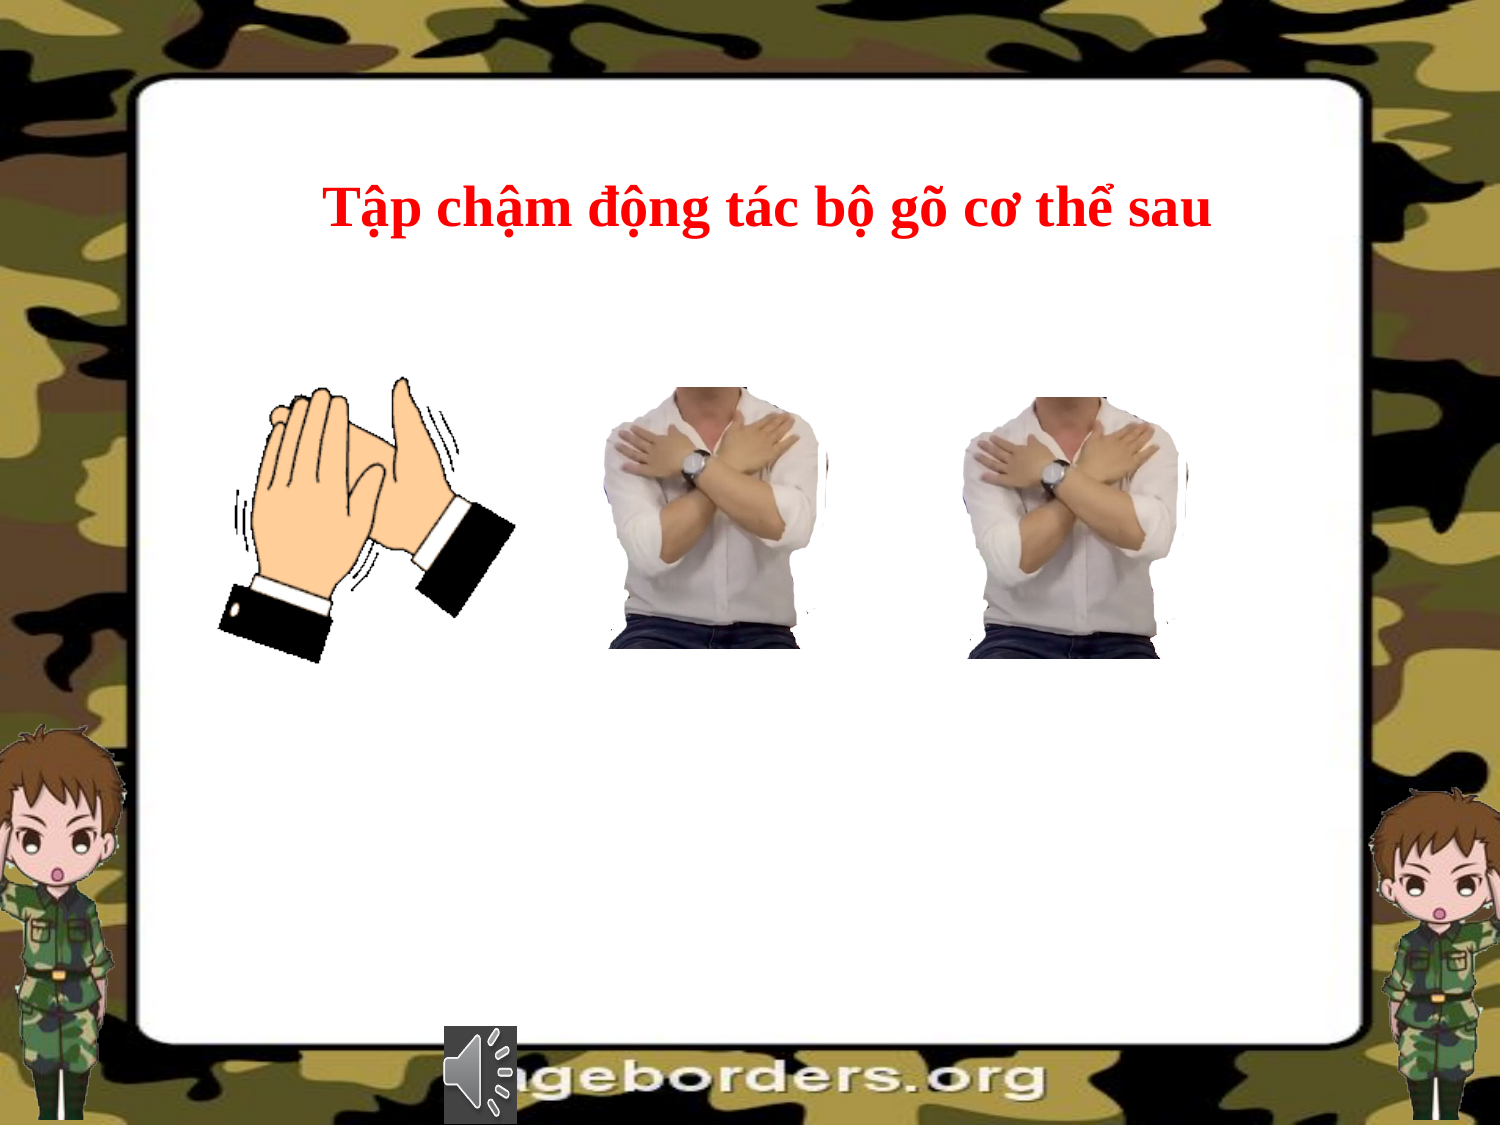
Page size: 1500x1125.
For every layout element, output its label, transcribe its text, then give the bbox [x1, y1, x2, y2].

text_box Tập chậm động tác bộ gõ cơ thể sau [194, 160, 1341, 246]
picture [0, 0, 1500, 1125]
